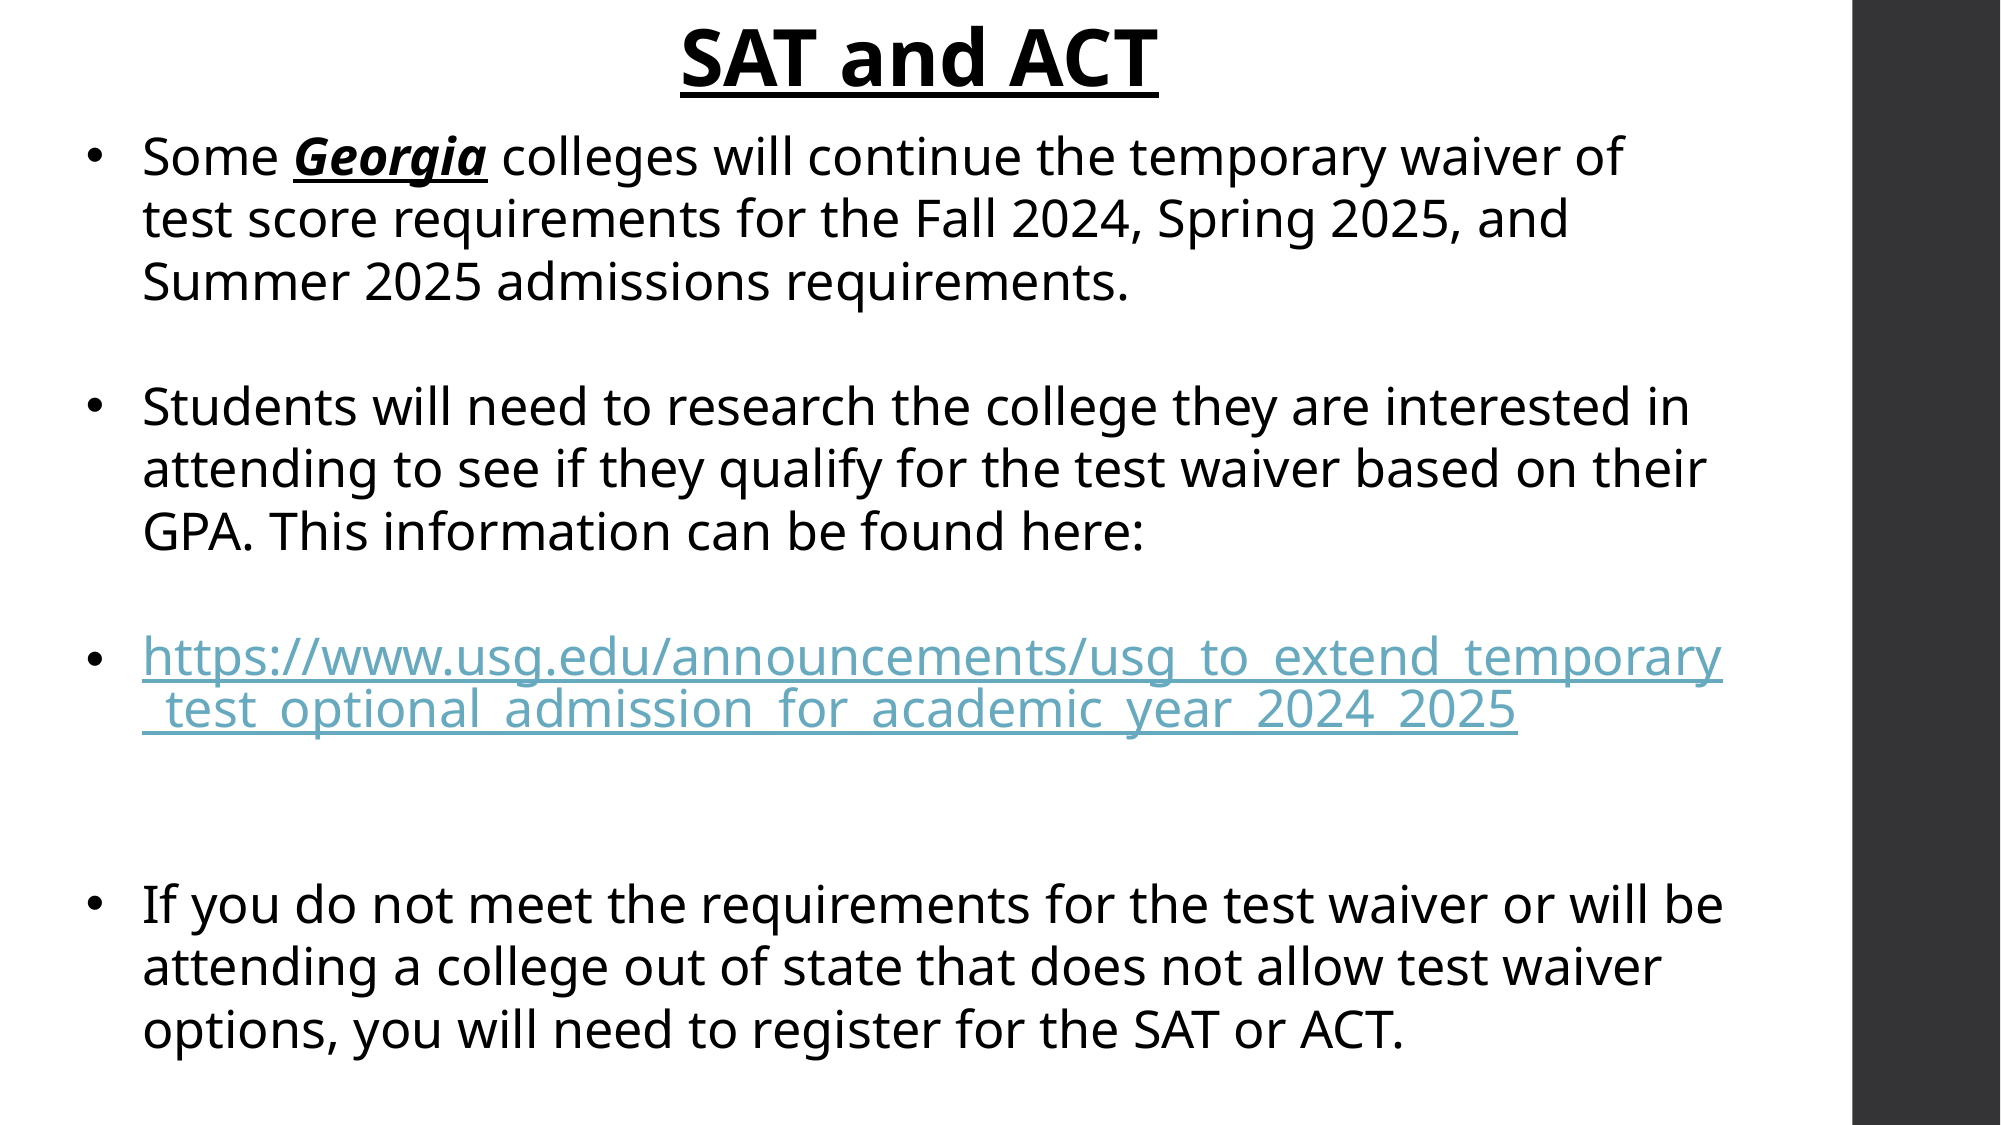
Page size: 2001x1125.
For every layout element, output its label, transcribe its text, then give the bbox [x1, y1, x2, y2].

text_box SAT and ACT [0, 0, 1889, 160]
text_box Some Georgia colleges will continue the temporary waiver of test score requirements for the Fall 2024, Spring 2025, and Summer 2025 admissions requirements. Students will need to research the college they are interested in attending to see if they qualify for the test waiver based on their GPA. This information can be found here: https://www.usg.edu/announcements/usg_to_extend_temporary_test_optional_admission_for_academic_year_2024_2025 If you do not meet the requirements for the test waiver or will be attending a college out of state that does not allow test waiver options, you will need to register for the SAT or ACT. [70, 116, 1742, 1077]
